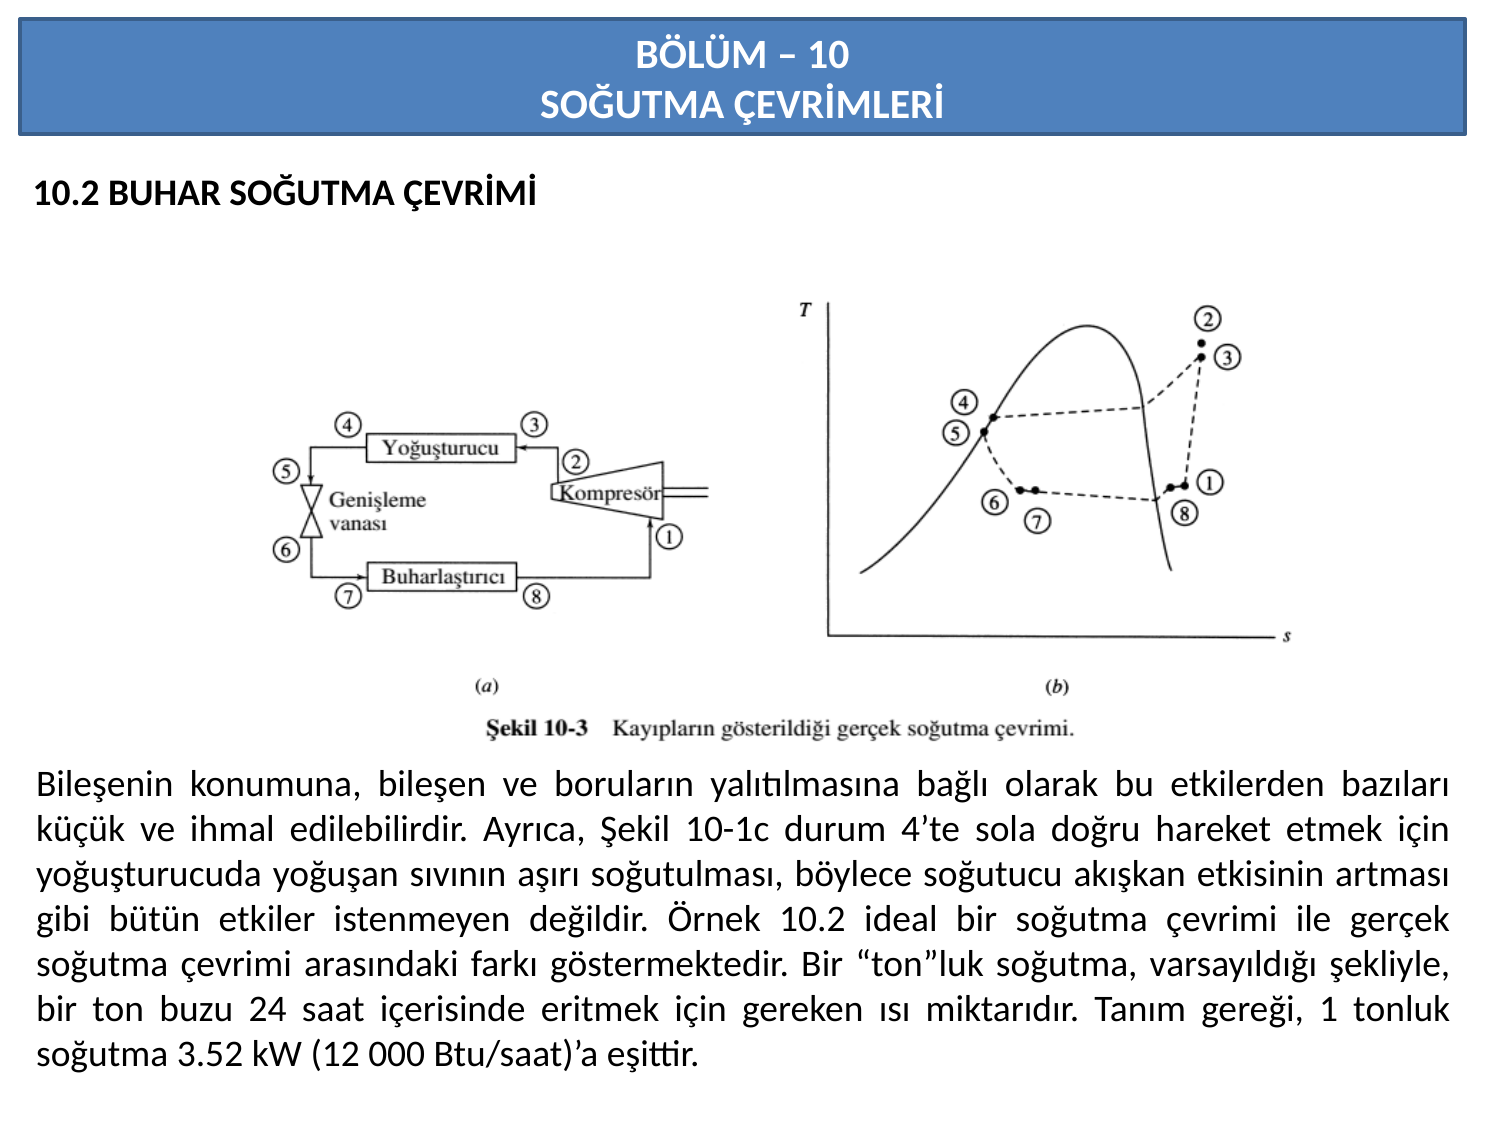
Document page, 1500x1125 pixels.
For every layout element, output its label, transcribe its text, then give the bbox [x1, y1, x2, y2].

picture [235, 244, 1319, 748]
text_box Bileşenin konumuna, bileşen ve boruların yalıtılmasına bağlı olarak bu etkilerden bazıları küçük ve ihmal edilebilirdir. Ayrıca, Şekil 10-1c durum 4’te sola doğru hareket etmek için yoğuşturucuda yoğuşan sıvının aşırı soğutulması, böylece soğutucu akışkan etkisinin artması gibi bütün etkiler istenmeyen değildir. Örnek 10.2 ideal bir soğutma çevrimi ile gerçek soğutma çevrimi arasındaki farkı göstermektedir. Bir “ton”luk soğutma, varsayıldığı şekliyle, bir ton buzu 24 saat içerisinde eritmek için gereken ısı miktarıdır. Tanım gereği, 1 tonluk soğutma 3.52 kW (12 000 Btu/saat)’a eşittir. [21, 751, 1467, 1082]
text_box 10.2 BUHAR SOĞUTMA ÇEVRİMİ [17, 160, 1463, 221]
text_box BÖLÜM – 10 SOĞUTMA ÇEVRİMLERİ [18, 17, 1467, 136]
